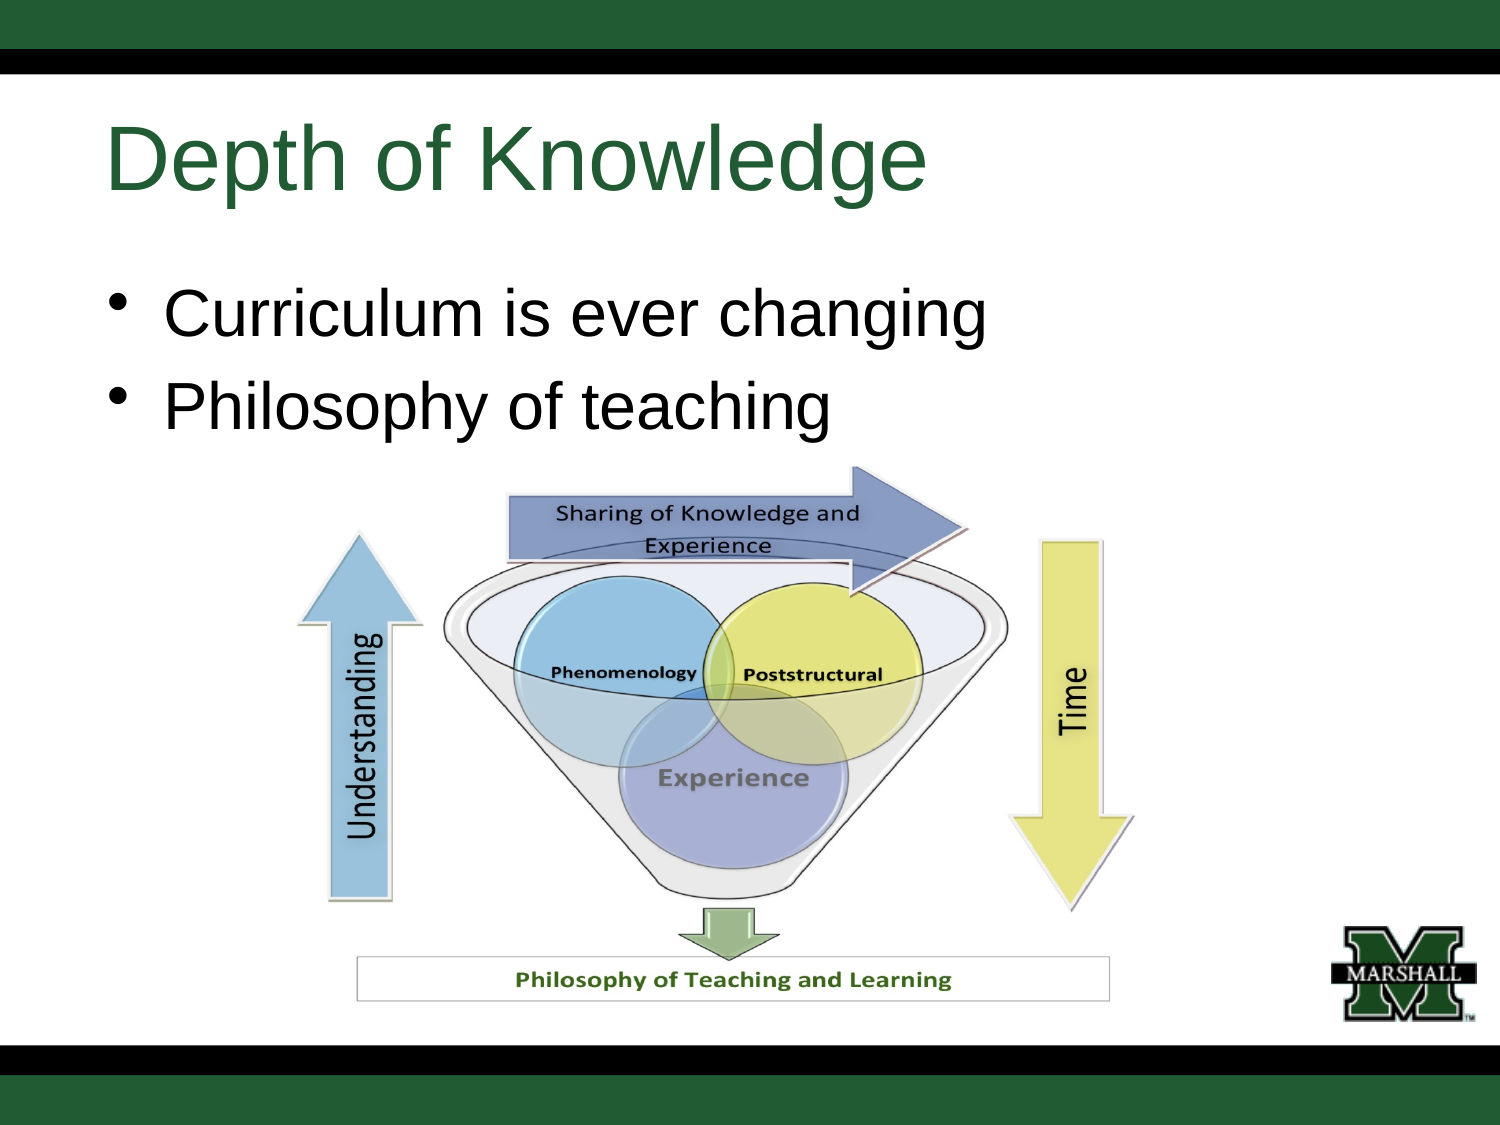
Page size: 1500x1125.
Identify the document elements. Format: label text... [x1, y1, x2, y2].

picture [249, 449, 1201, 1038]
list Curriculum is ever changing Philosophy of teaching [91, 262, 1426, 1006]
title Depth of Knowledge [89, 74, 1426, 233]
picture [1331, 926, 1477, 1022]
